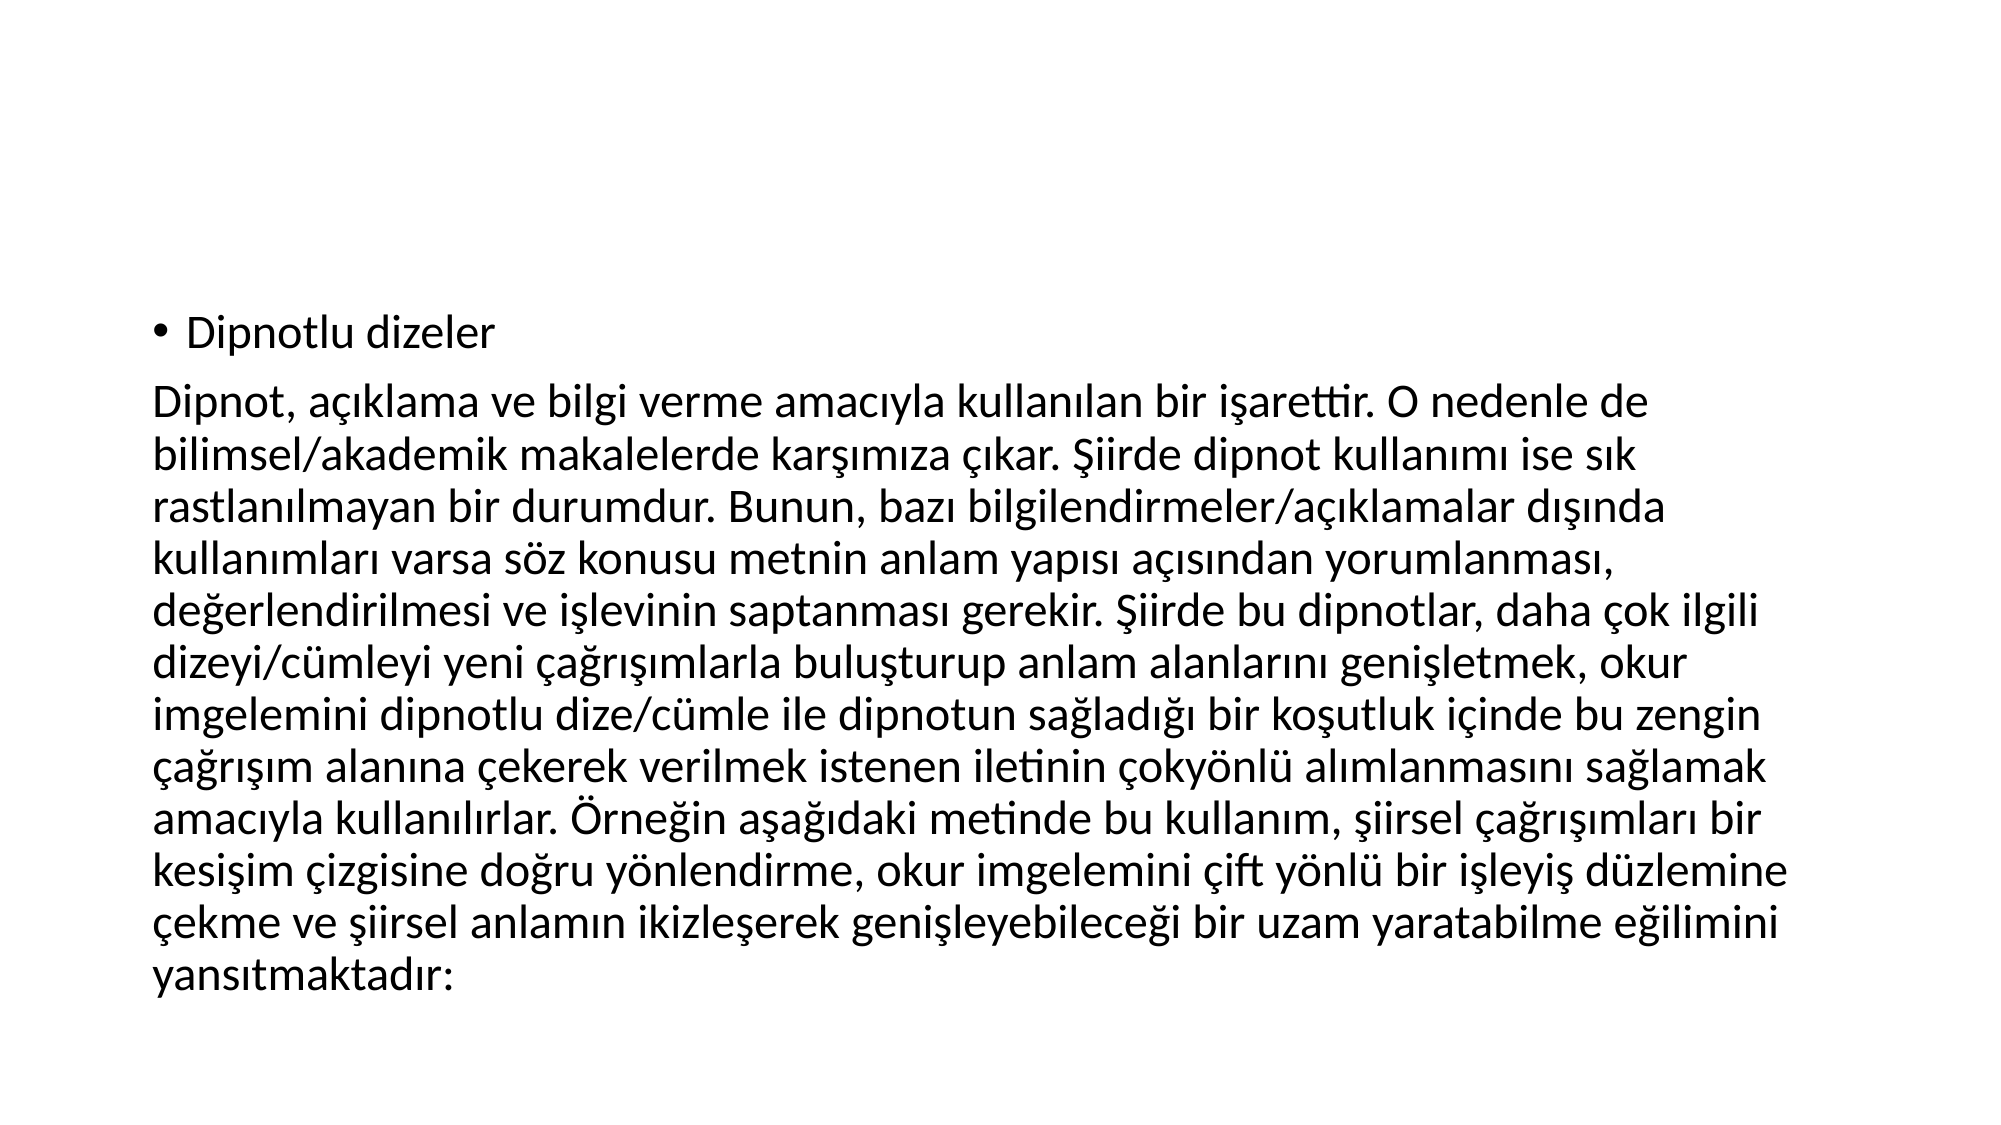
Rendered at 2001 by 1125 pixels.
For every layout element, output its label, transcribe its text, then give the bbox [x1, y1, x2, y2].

list Dipnotlu dizeler Dipnot, açıklama ve bilgi verme amacıyla kullanılan bir işarettir. O nedenle de bilimsel/akademik makalelerde karşımıza çıkar. Şiirde dipnot kullanımı ise sık rastlanılmayan bir durumdur. Bunun, bazı bilgilendirmeler/açıklamalar dışında kullanımları varsa söz konusu metnin anlam yapısı açısından yorumlanması, değerlendirilmesi ve işlevinin saptanması gerekir. Şiirde bu dipnotlar, daha çok ilgili dizeyi/cümleyi yeni çağrışımlarla buluşturup anlam alanlarını genişletmek, okur imgelemini dipnotlu dize/cümle ile dipnotun sağladığı bir koşutluk içinde bu zengin çağrışım alanına çekerek verilmek istenen iletinin çokyönlü alımlanmasını sağlamak amacıyla kullanılırlar. Örneğin aşağıdaki metinde bu kullanım, şiirsel çağrışımları bir kesişim çizgisine doğru yönlendirme, okur imgelemini çift yönlü bir işleyiş düzlemine çekme ve şiirsel anlamın ikizleşerek genişleyebileceği bir uzam yaratabilme eğilimini yansıtmaktadır: [137, 299, 1863, 1014]
